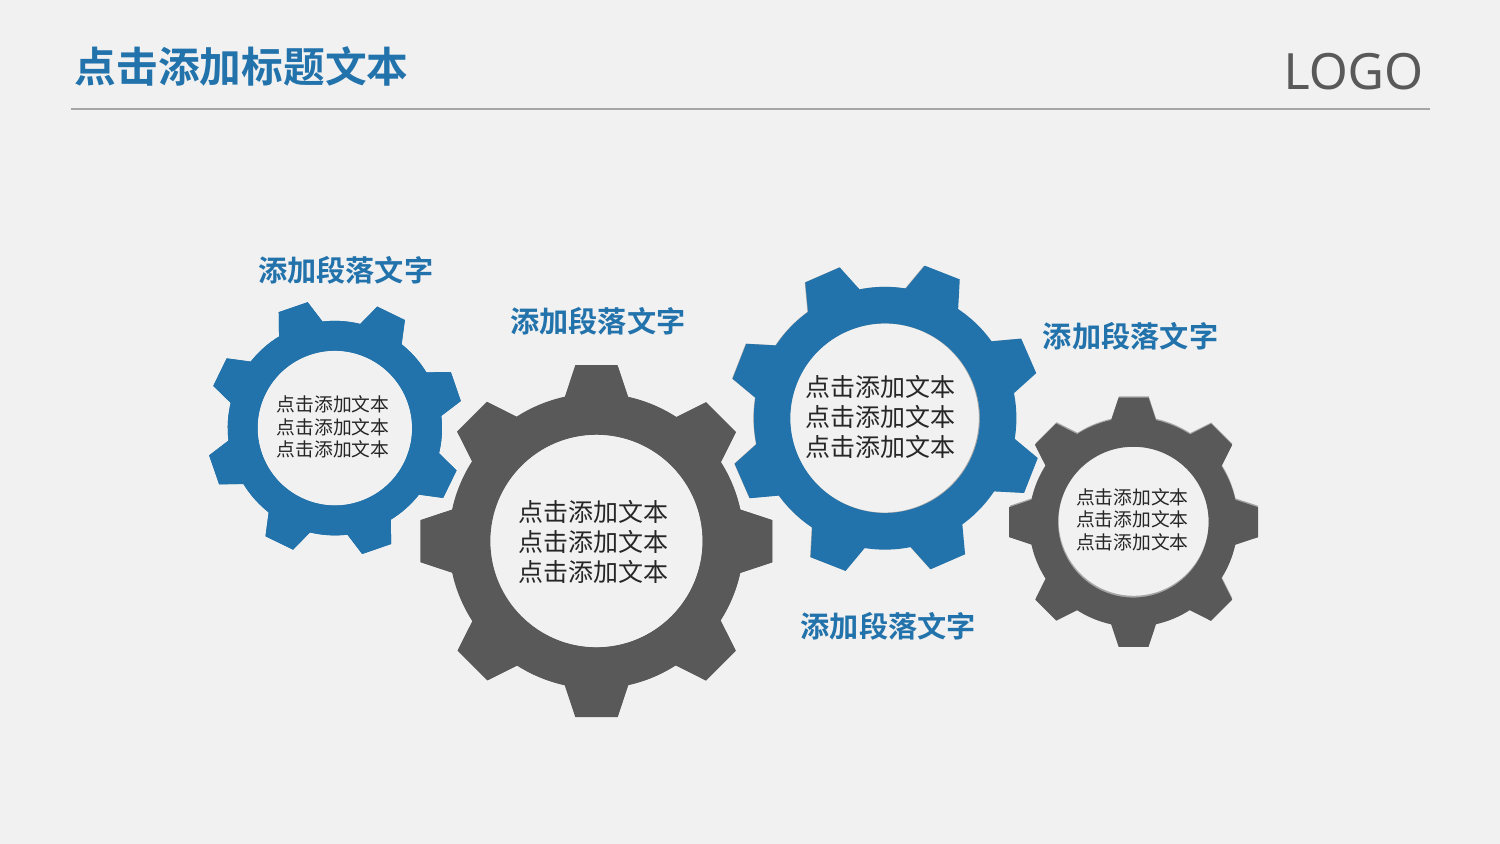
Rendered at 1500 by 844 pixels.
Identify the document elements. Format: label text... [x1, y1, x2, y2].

text_box 添加段落文字 [778, 593, 1002, 658]
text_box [1008, 397, 1259, 647]
text_box 添加段落文字 [1047, 304, 1246, 369]
text_box 点击添加标题文本 [59, 33, 424, 99]
text_box 添加段落文字 [483, 289, 713, 354]
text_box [207, 300, 463, 557]
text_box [420, 365, 773, 718]
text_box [728, 261, 1042, 576]
text_box 添加段落文字 [231, 238, 461, 297]
text_box LOGO [1268, 31, 1439, 107]
